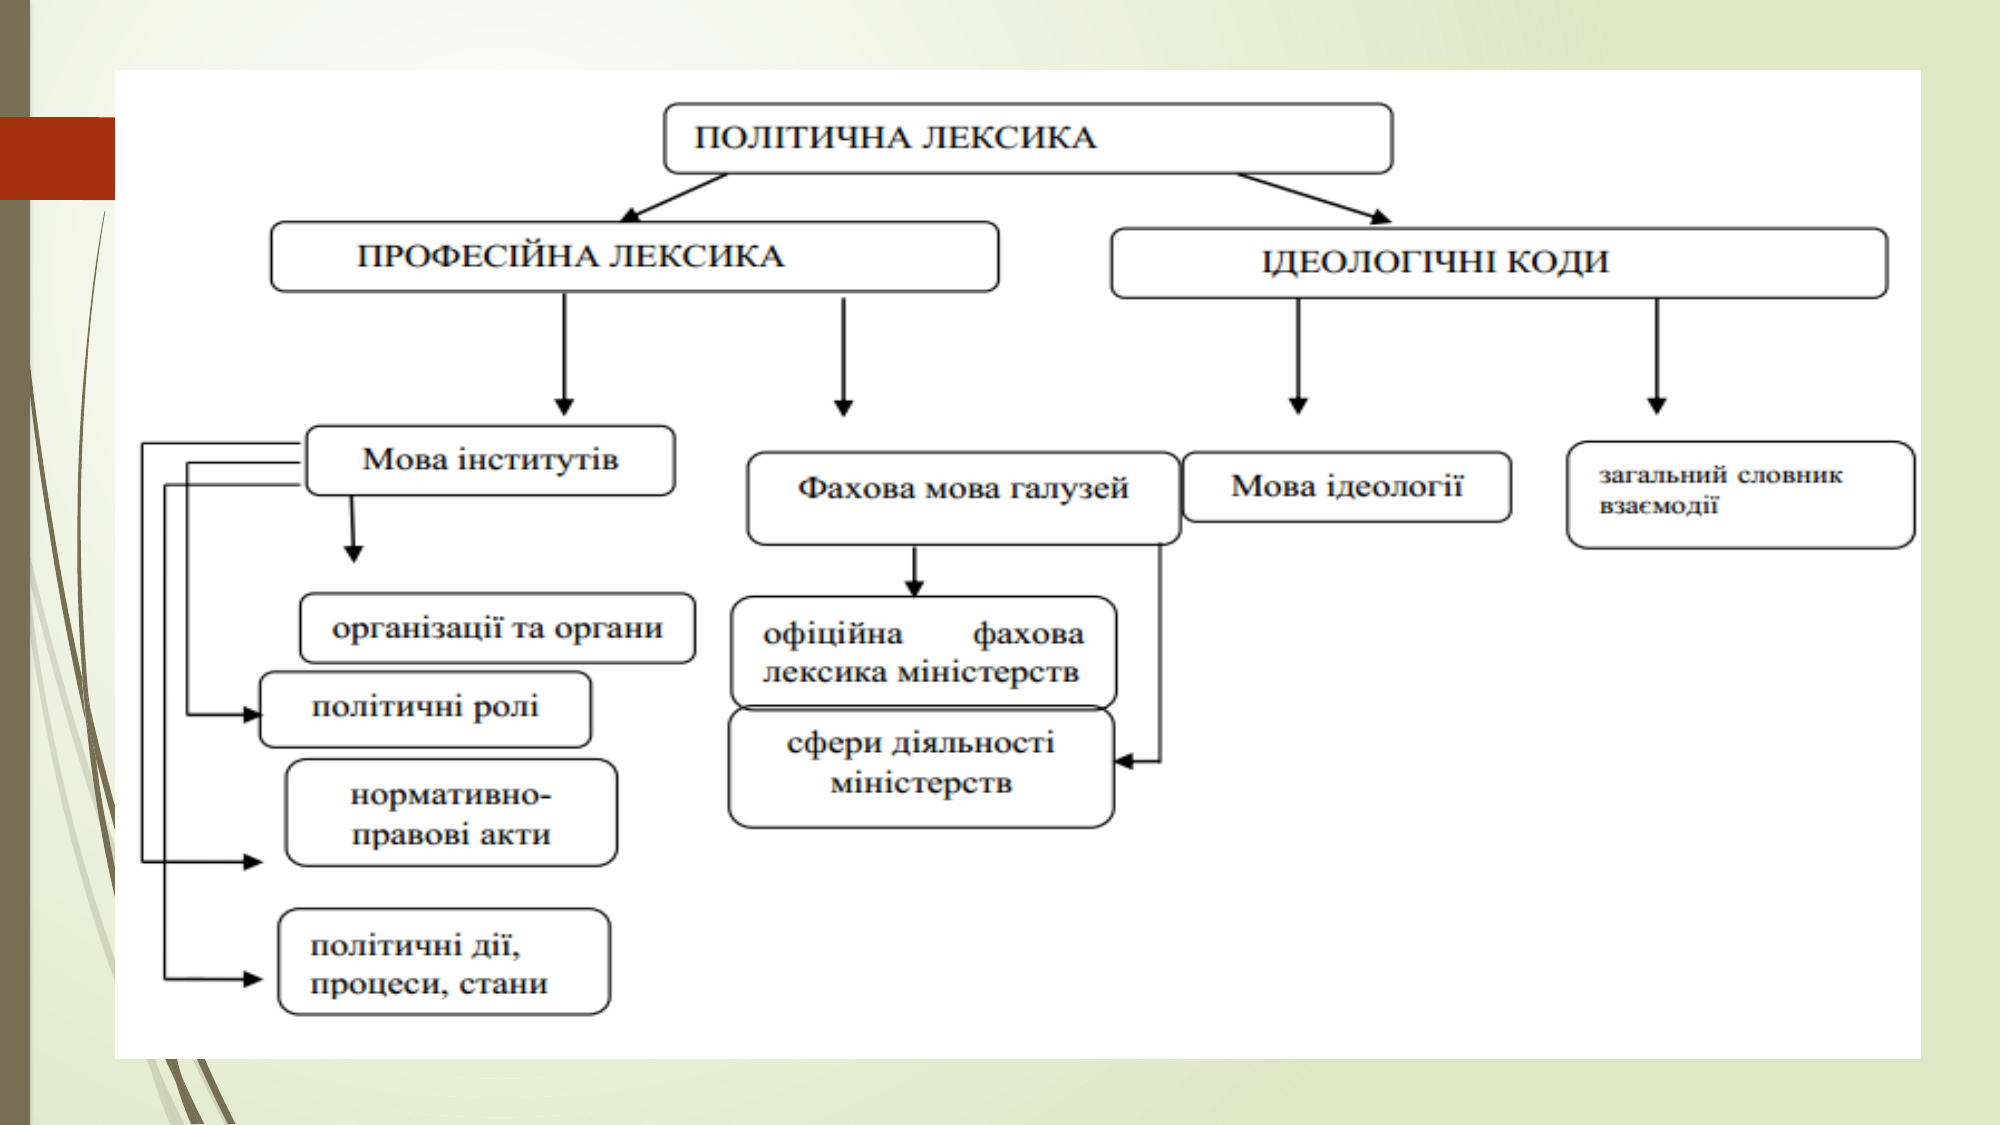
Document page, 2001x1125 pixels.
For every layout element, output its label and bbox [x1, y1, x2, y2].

picture [115, 70, 1921, 1060]
